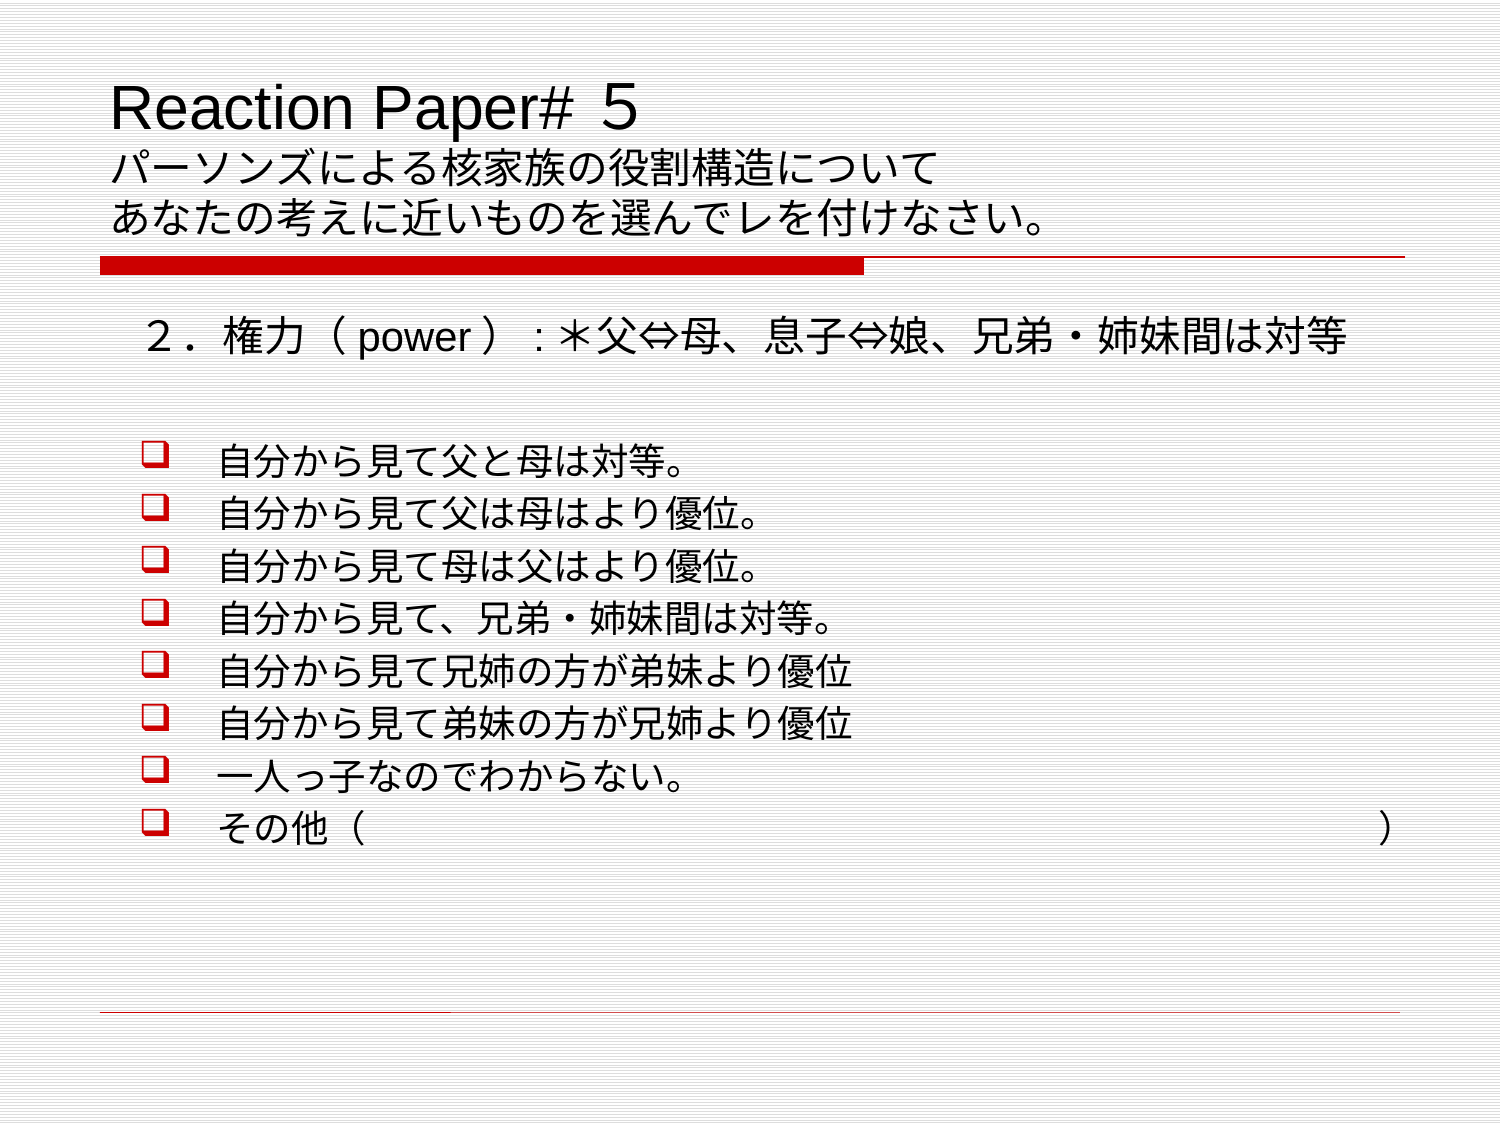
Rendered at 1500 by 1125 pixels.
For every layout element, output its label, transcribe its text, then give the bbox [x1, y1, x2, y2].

list ２．権力（power）:＊父⇔母、息子⇔娘、兄弟・姉妹間は対等 自分から見て父と母は対等。 自分から見て父は母はより優位。 自分から見て母は父はより優位。 自分から見て、兄弟・姉妹間は対等。 自分から見て兄姉の方が弟妹より優位 自分から見て弟妹の方が兄姉より優位 一人っ子なのでわからない。 その他（ ） [123, 302, 1437, 941]
title Reaction Paper#５ パーソンズによる核家族の役割構造について あなたの考えに近いものを選んでレを付けなさい。 [93, 66, 1407, 250]
